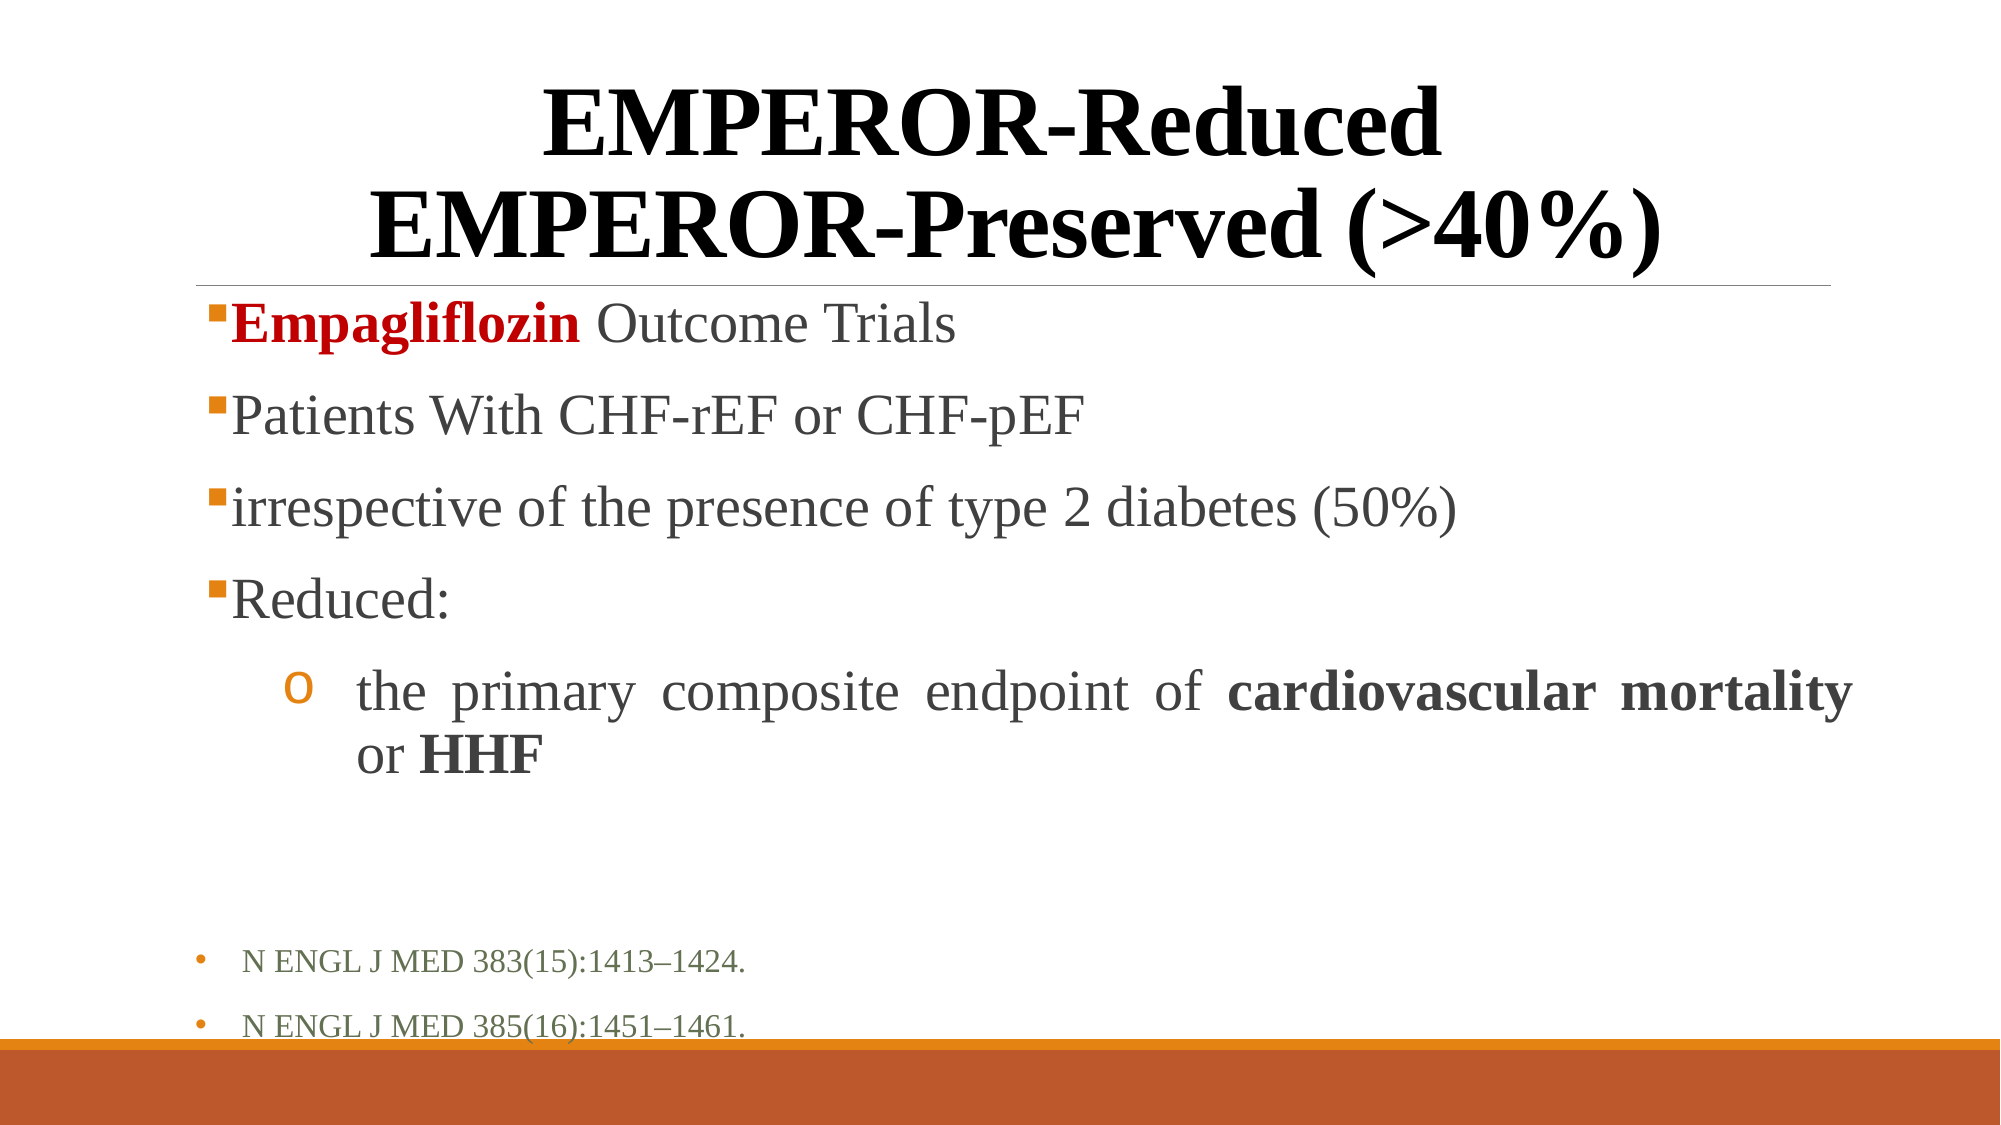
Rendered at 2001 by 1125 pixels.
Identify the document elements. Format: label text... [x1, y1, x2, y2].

title EMPEROR-Reduced EMPEROR-Preserved (>40%) [180, 47, 1830, 285]
list N Engl J Med 383(15):1413–1424. N Engl J Med 385(16):1451–1461. [180, 933, 1830, 1055]
list Empagliflozin Outcome Trials Patients With CHF-rEF or CHF-pEF irrespective of the presence of type 2 diabetes (50%) Reduced: the primary composite endpoint of cardiovascular mortality or HHF [204, 285, 1855, 934]
